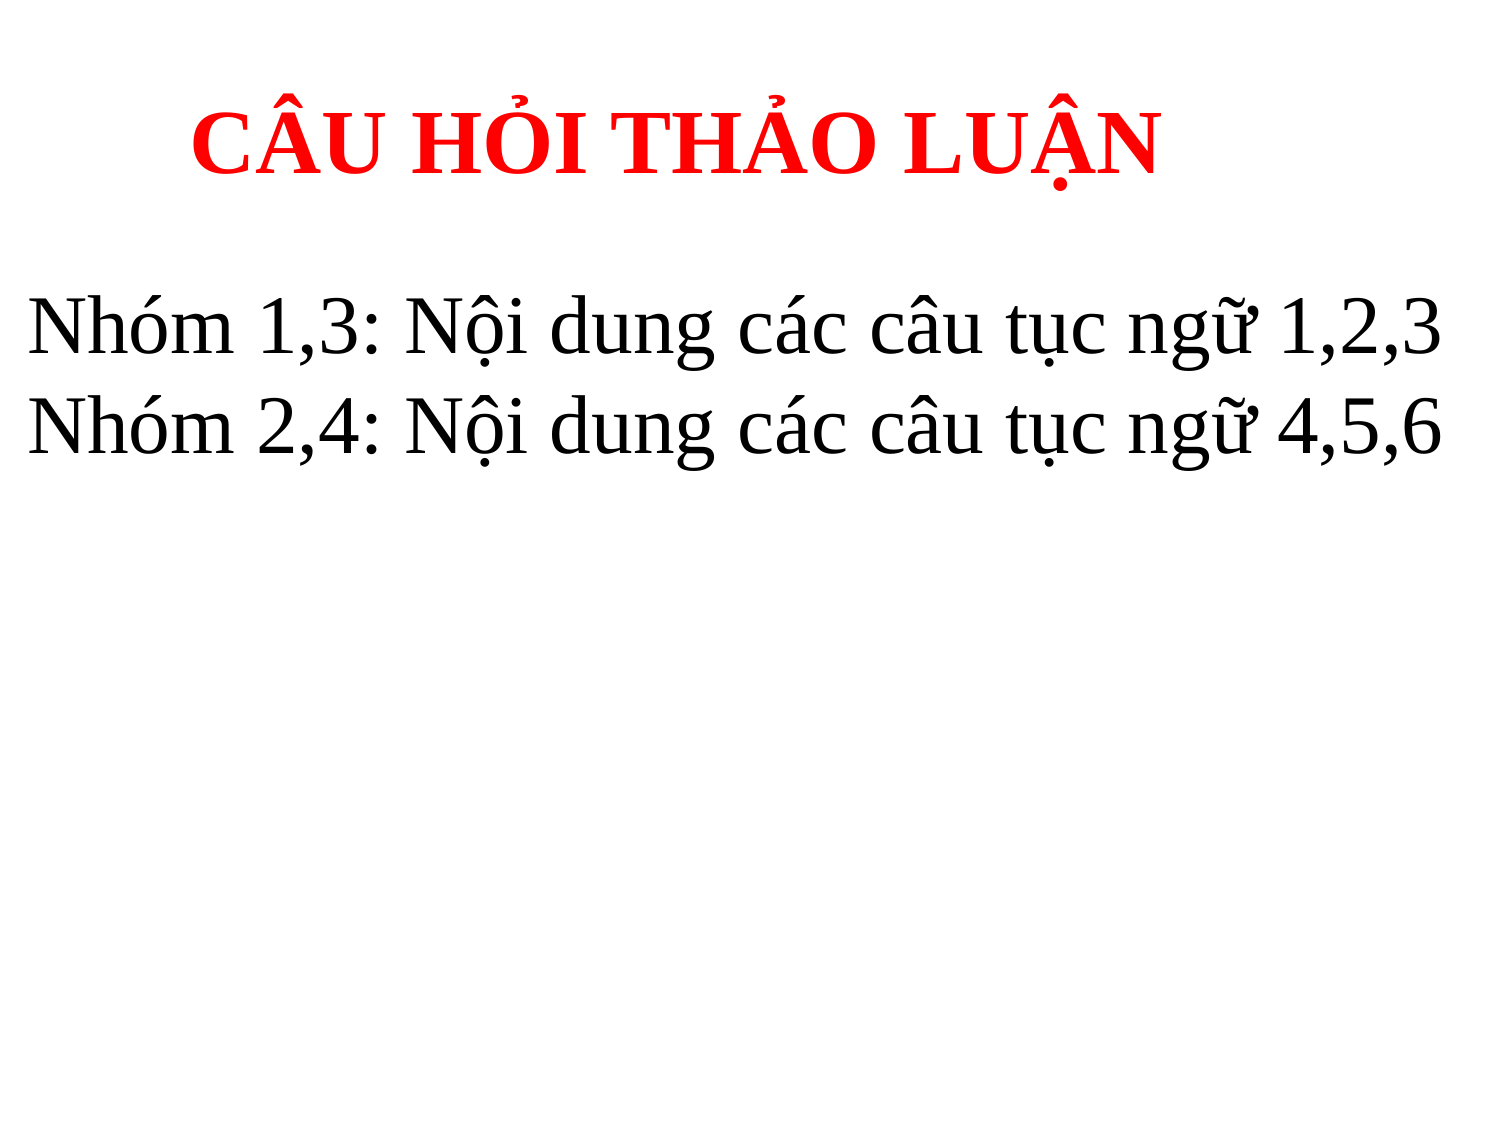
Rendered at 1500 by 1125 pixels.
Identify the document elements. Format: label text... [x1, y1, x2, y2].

text_box Nhóm 1,3: Nội dung các câu tục ngữ 1,2,3 Nhóm 2,4: Nội dung các câu tục ngữ 4,5,6 [12, 262, 1475, 478]
text_box CÂU HỎI THẢO LUẬN [174, 74, 1388, 200]
